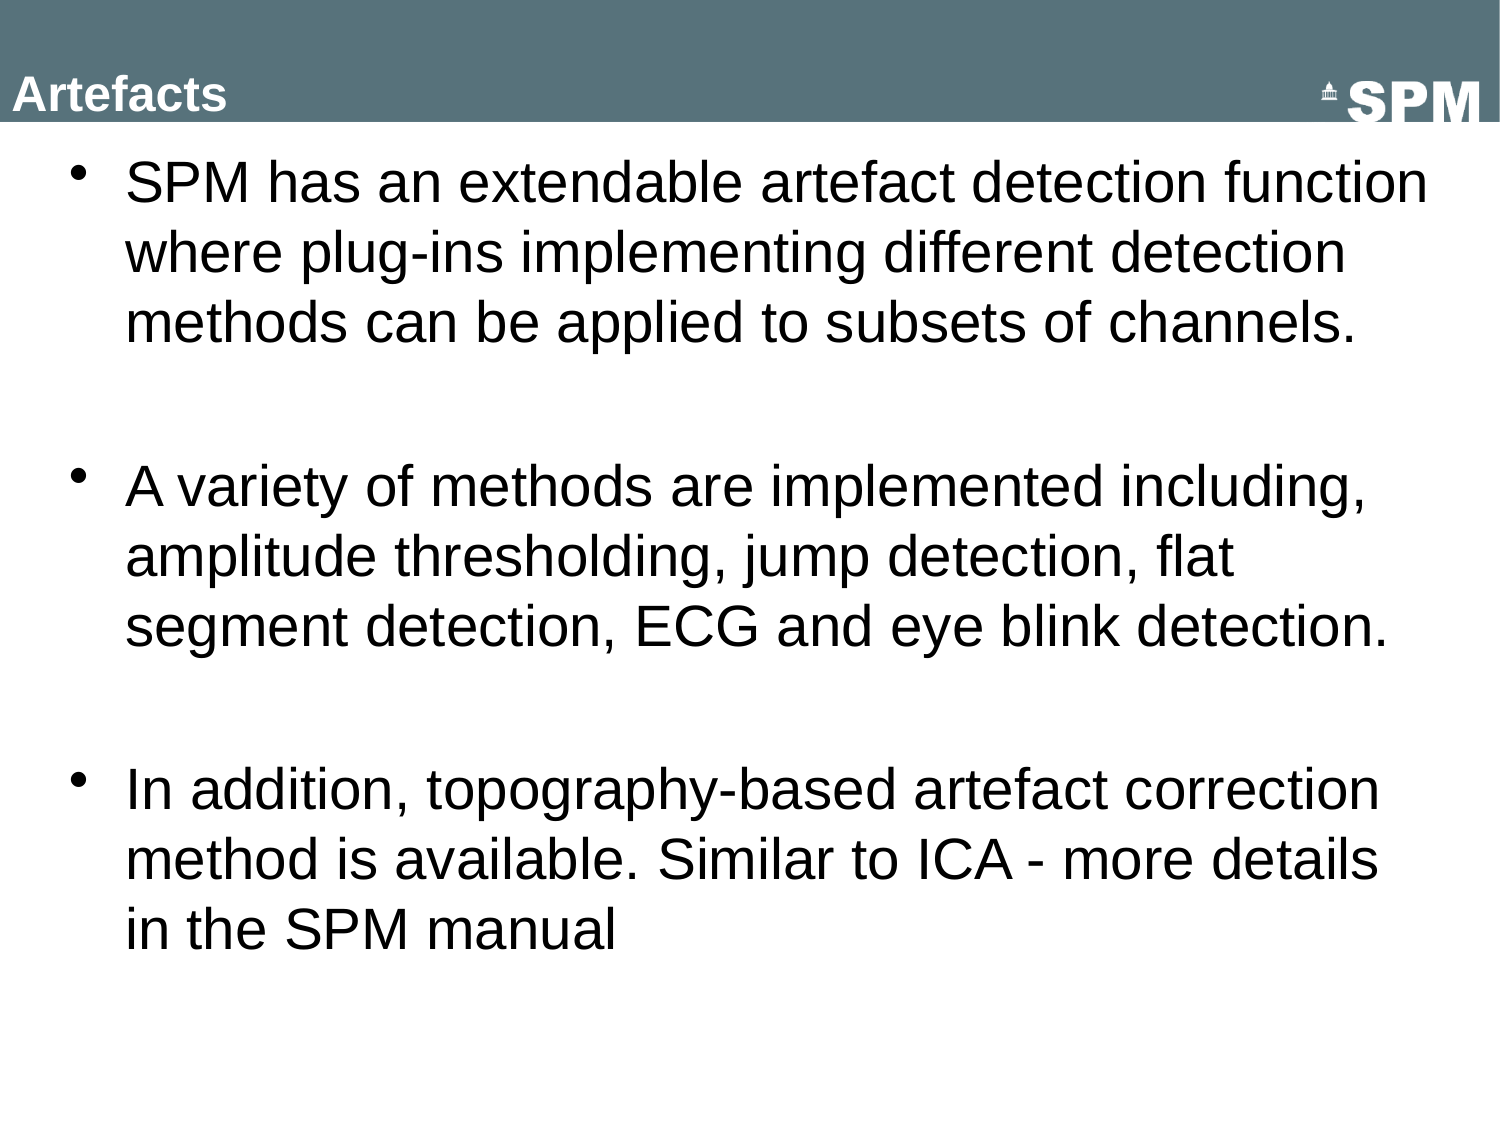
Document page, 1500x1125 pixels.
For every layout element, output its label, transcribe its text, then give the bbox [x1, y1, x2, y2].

text_box SPM has an extendable artefact detection function where plug-ins implementing different detection methods can be applied to subsets of channels. A variety of methods are implemented including, amplitude thresholding, jump detection, flat segment detection, ECG and eye blink detection. In addition, topography-based artefact correction method is available. Similar to ICA - more details in the SPM manual [54, 137, 1447, 1012]
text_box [0, 0, 1500, 128]
